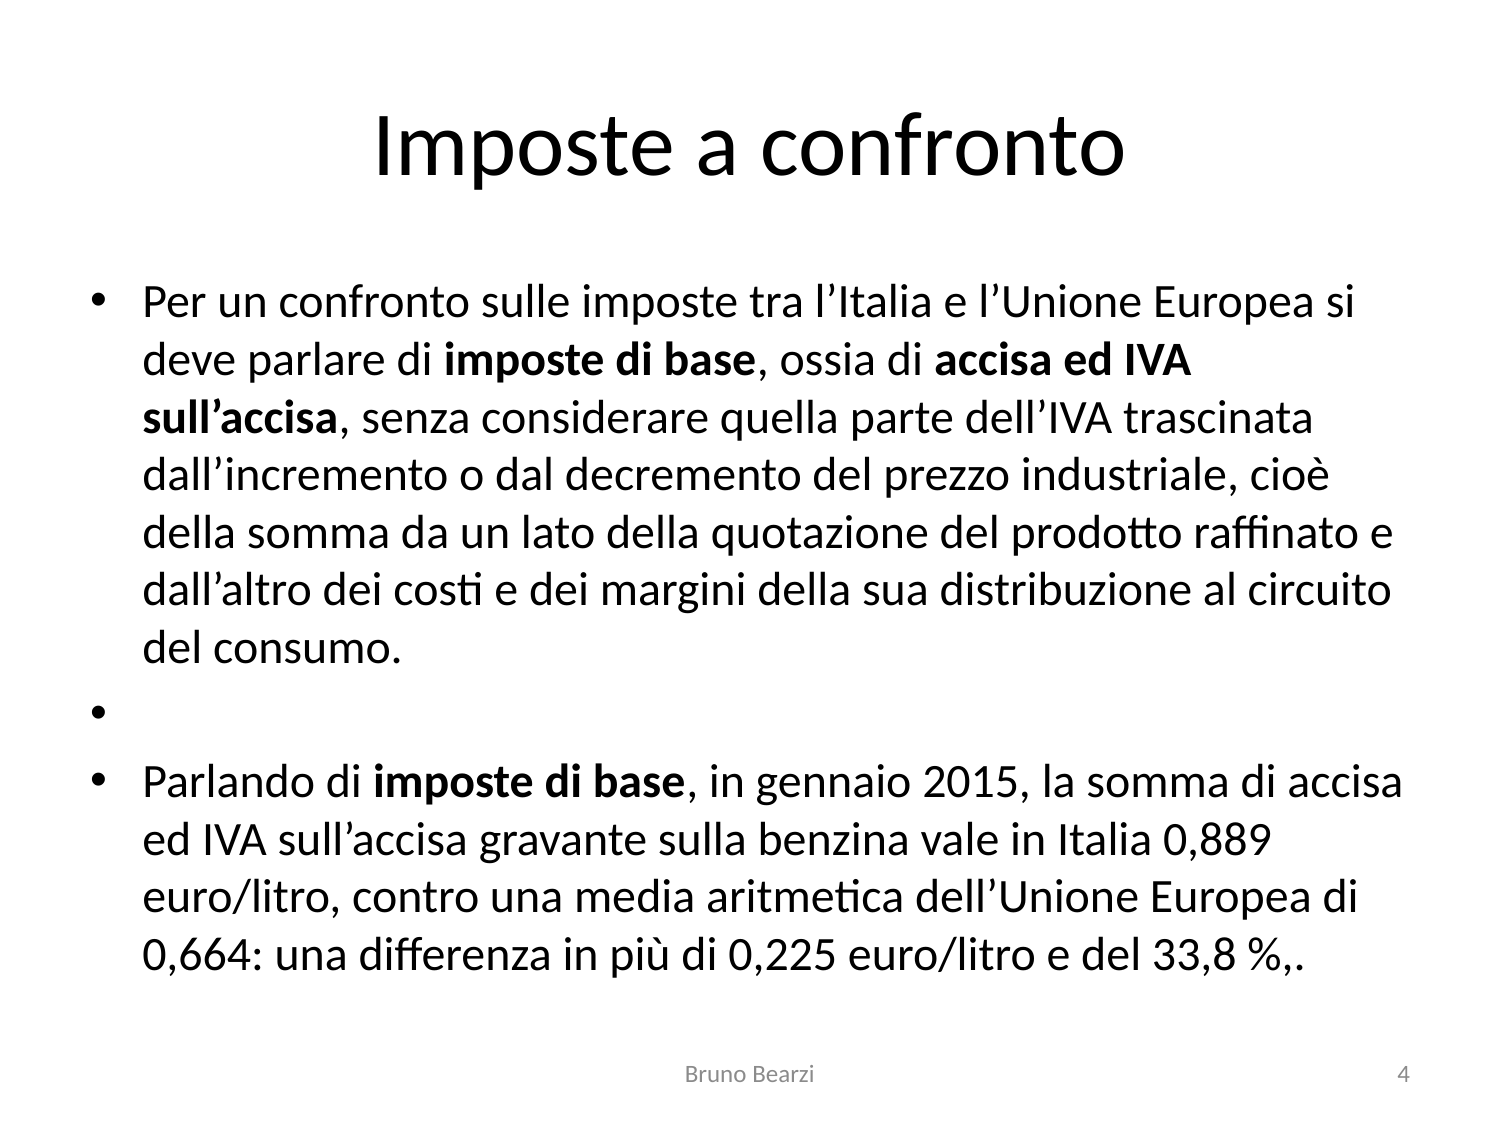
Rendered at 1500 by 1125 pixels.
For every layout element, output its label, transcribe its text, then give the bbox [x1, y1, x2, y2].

title Imposte a confronto [75, 45, 1425, 233]
footer Bruno Bearzi [512, 1042, 988, 1103]
slide_number 4 [1074, 1042, 1425, 1103]
list Per un confronto sulle imposte tra l’Italia e l’Unione Europea si deve parlare di imposte di base, ossia di accisa ed IVA sull’accisa, senza considerare quella parte dell’IVA trascinata dall’incremento o dal decremento del prezzo industriale, cioè della somma da un lato della quotazione del prodotto raffinato e dall’altro dei costi e dei margini della sua distribuzione al circuito del consumo. Parlando di imposte di base, in gennaio 2015, la somma di accisa ed IVA sull’accisa gravante sulla benzina vale in Italia 0,889 euro/litro, contro una media aritmetica dell’Unione Europea di 0,664: una differenza in più di 0,225 euro/litro e del 33,8 %,. [75, 262, 1425, 1005]
